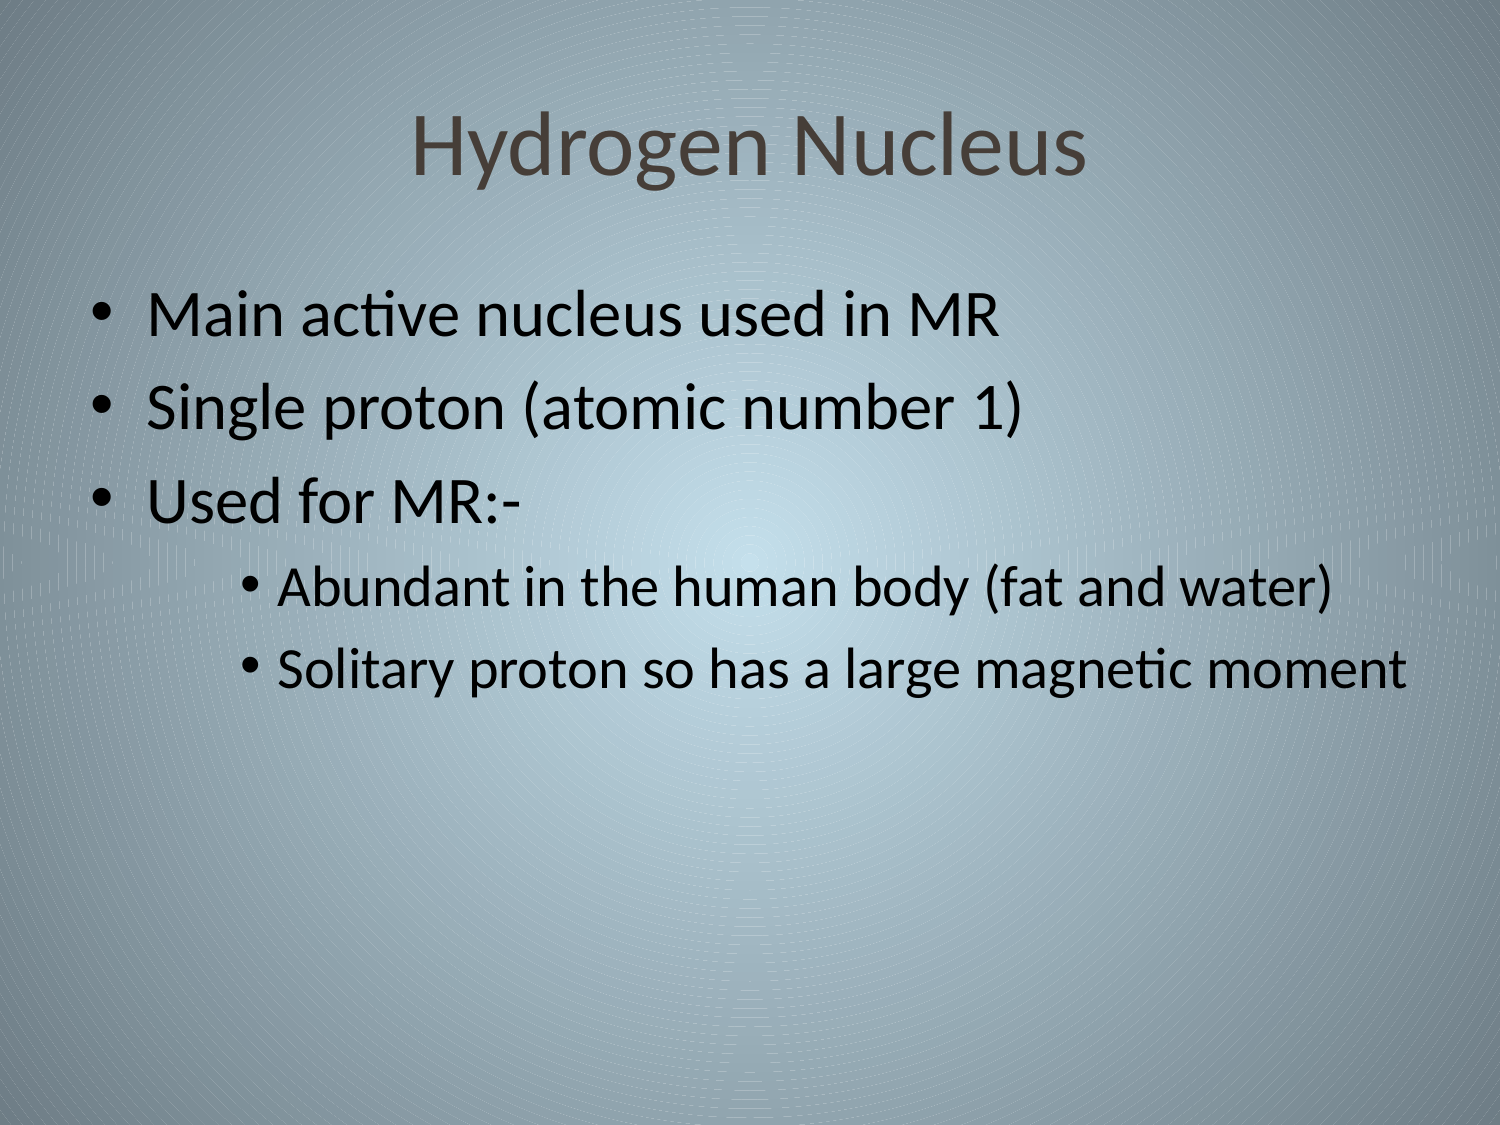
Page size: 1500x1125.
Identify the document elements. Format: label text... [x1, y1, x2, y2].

title Hydrogen Nucleus [74, 44, 1426, 233]
list Main active nucleus used in MR Single proton (atomic number 1) Used for MR:- Abundant in the human body (fat and water) Solitary proton so has a large magnetic moment [74, 262, 1426, 1006]
